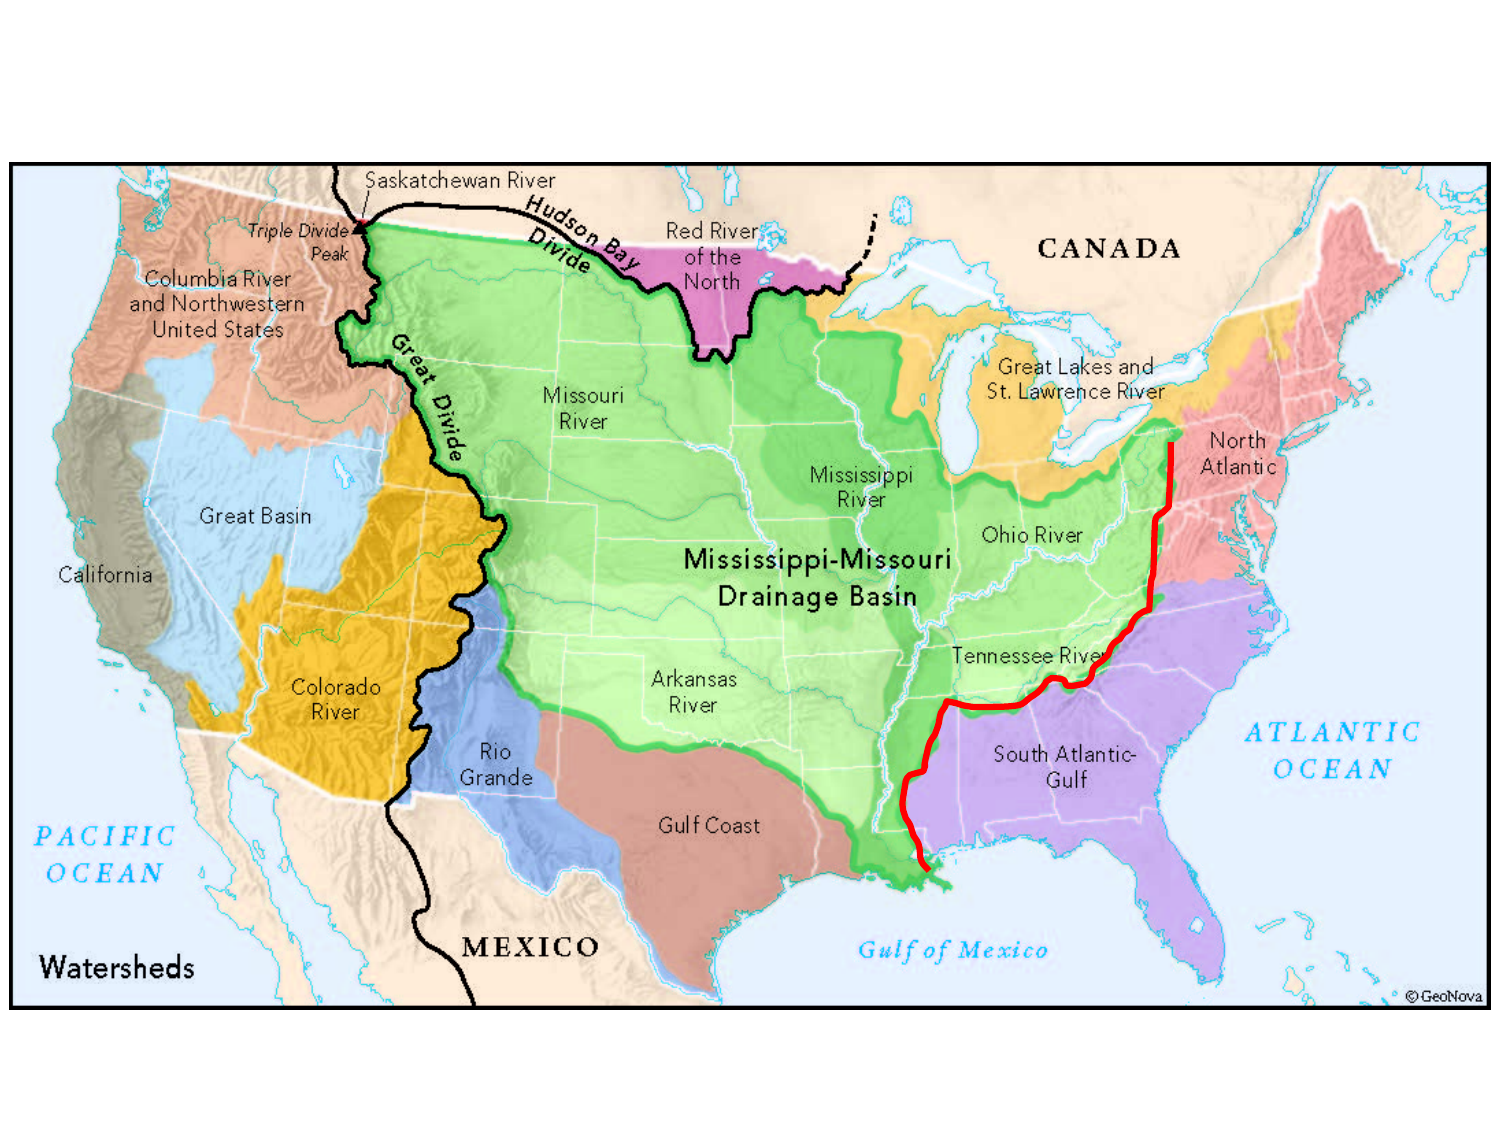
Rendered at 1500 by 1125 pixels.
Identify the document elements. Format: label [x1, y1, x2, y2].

picture [9, 162, 1491, 1010]
